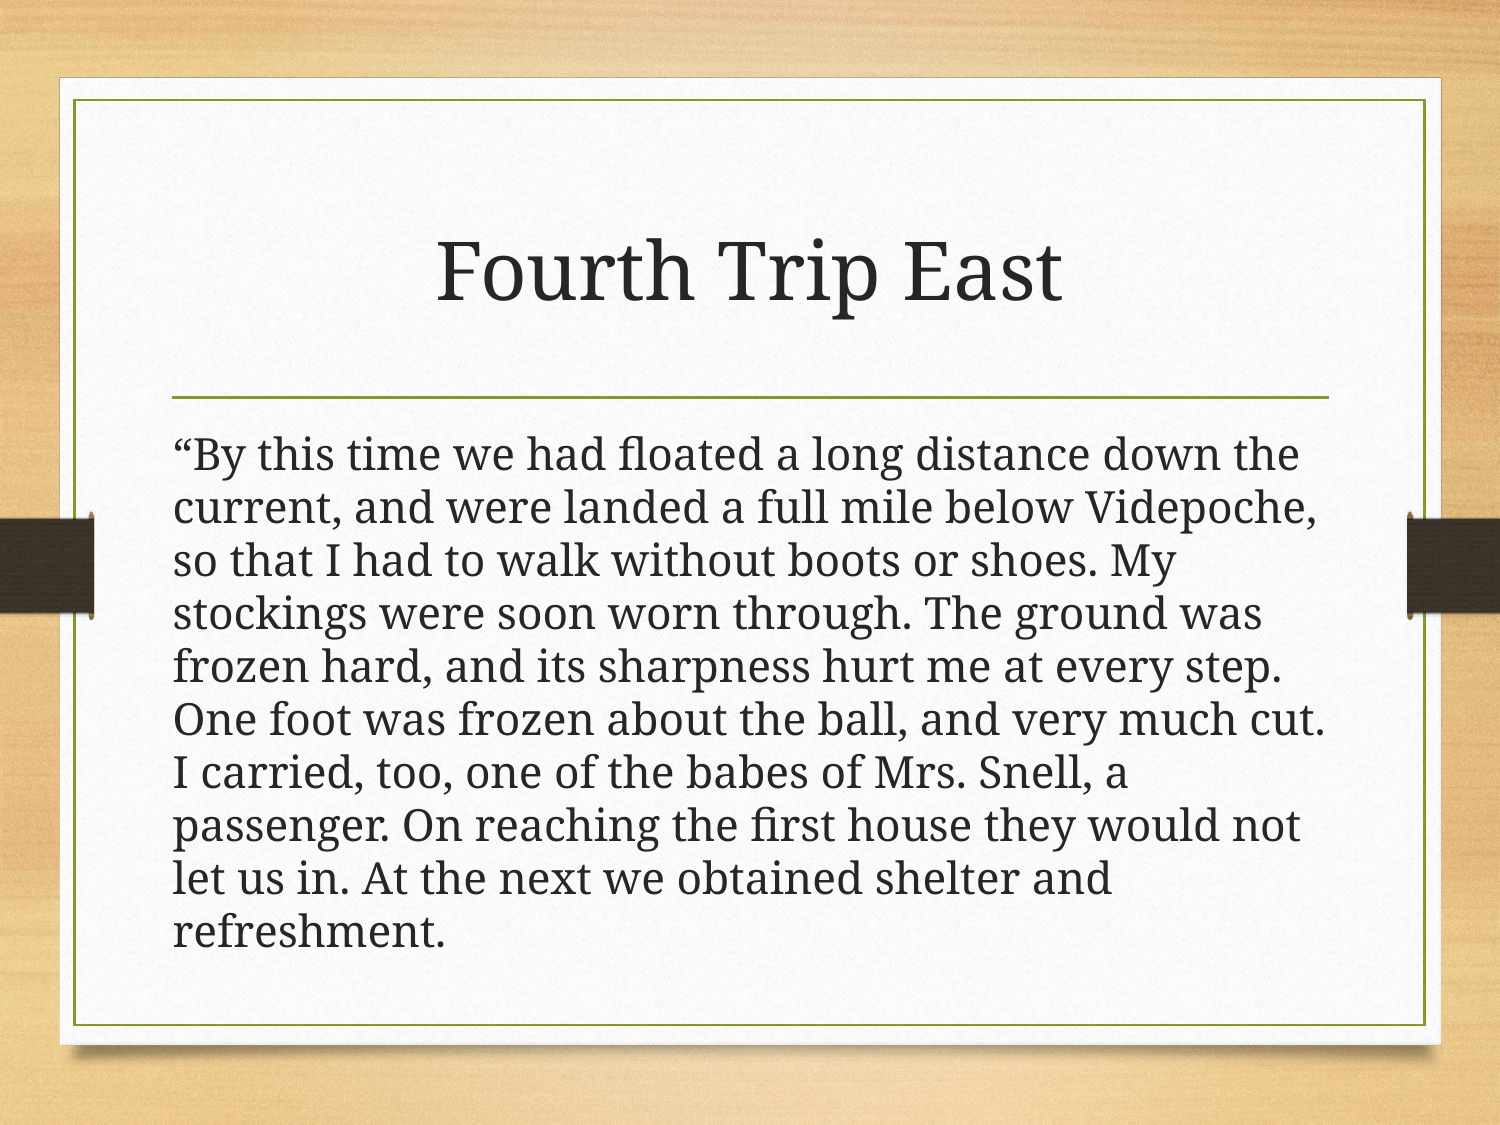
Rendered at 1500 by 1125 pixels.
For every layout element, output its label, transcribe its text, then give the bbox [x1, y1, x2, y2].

list “By this time we had floated a long distance down the current, and were landed a full mile below Videpoche, so that I had to walk without boots or shoes. My stockings were soon worn through. The ground was frozen hard, and its sharpness hurt me at every step. One foot was frozen about the ball, and very much cut. I carried, too, one of the babes of Mrs. Snell, a passenger. On reaching the first house they would not let us in. At the next we obtained shelter and refreshment. [159, 419, 1341, 964]
picture [0, 0, 1500, 1125]
title Fourth Trip East [159, 161, 1341, 375]
